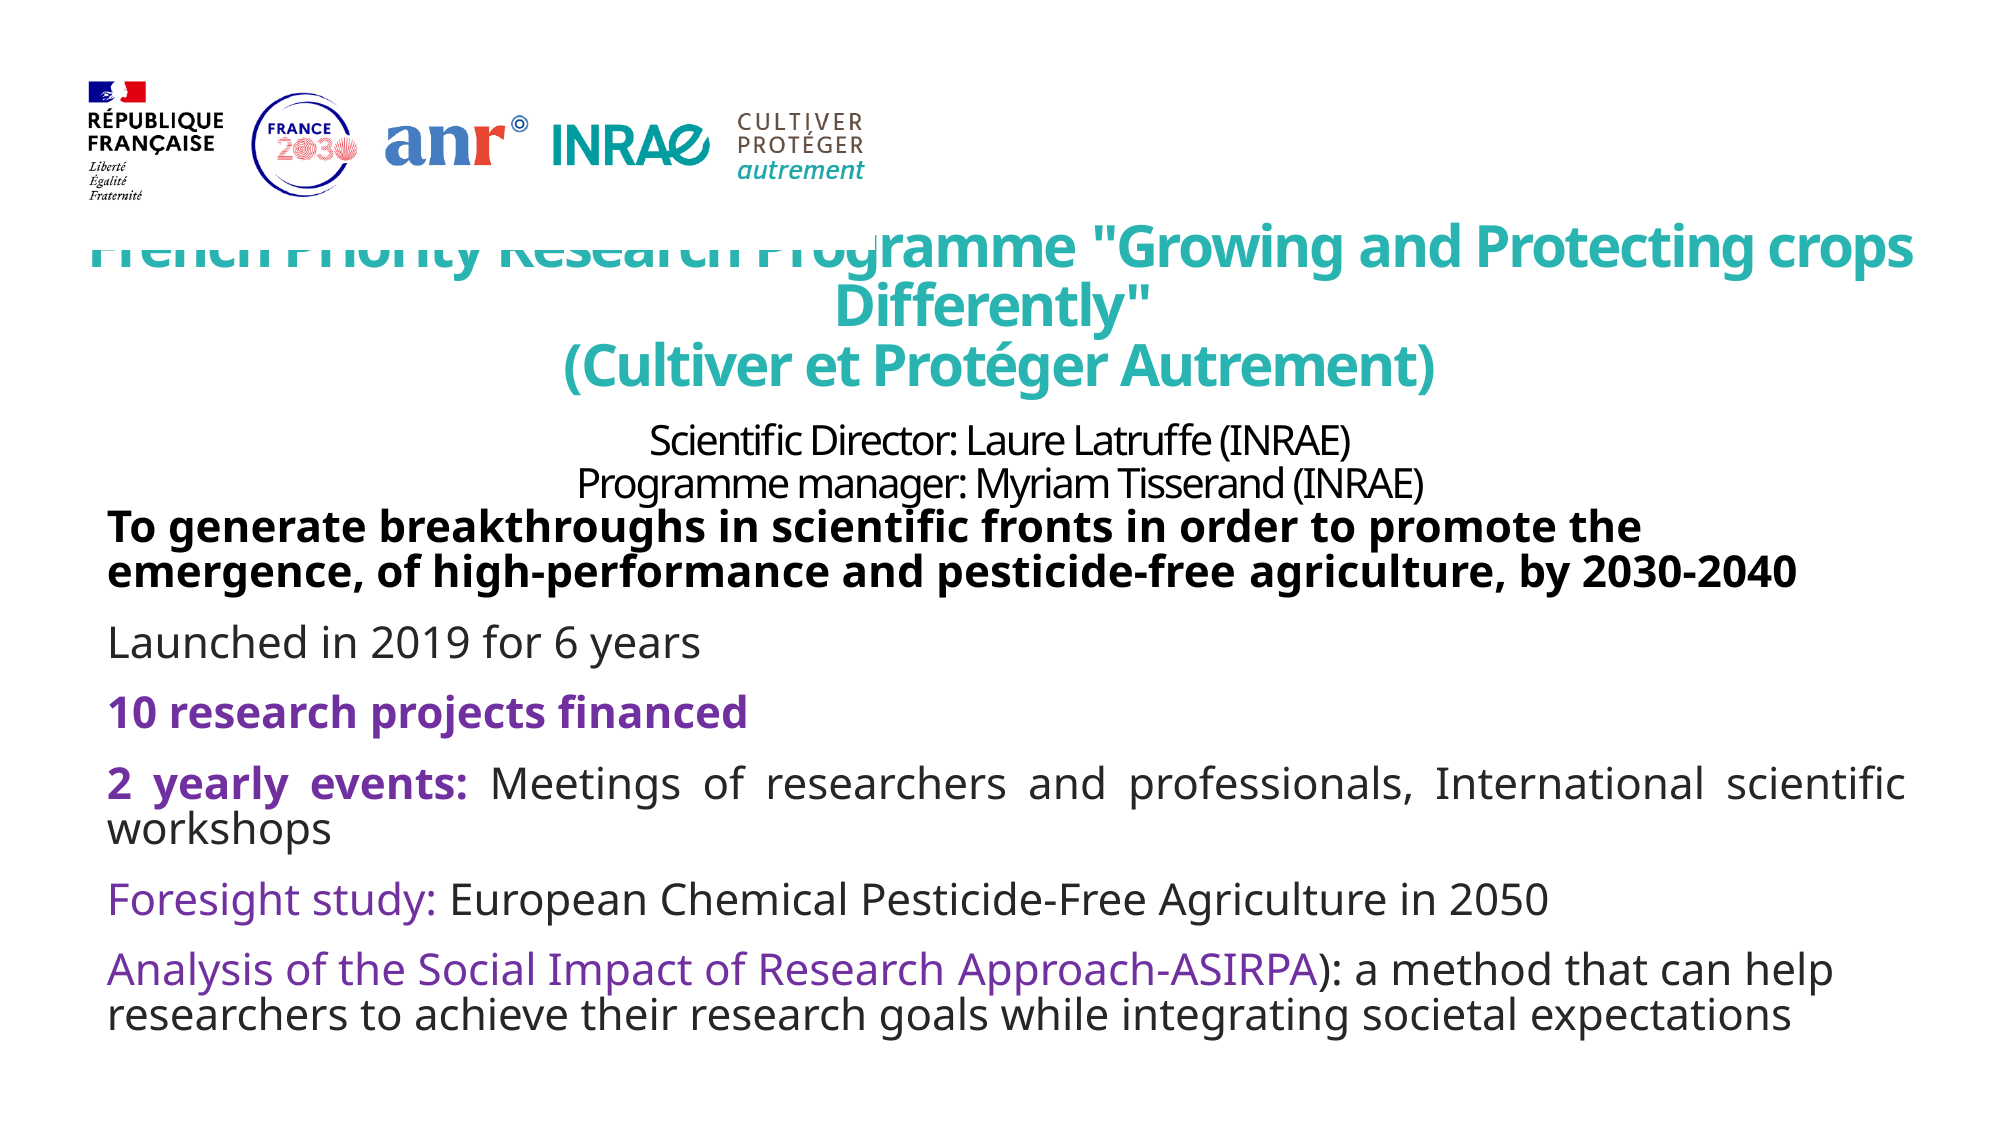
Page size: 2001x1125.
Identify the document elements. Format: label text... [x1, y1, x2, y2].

picture [77, 38, 875, 250]
title French Priority Research Programme "Growing and Protecting crops Differently" (Cultiver et Protéger Autrement) Scientific Director: Laure Latruffe (INRAE) Programme manager: Myriam Tisserand (INRAE) [0, 227, 2000, 500]
list To generate breakthroughs in scientific fronts in order to promote the emergence, of high-performance and pesticide-free agriculture, by 2030-2040 Launched in 2019 for 6 years 10 research projects financed 2 yearly events: Meetings of researchers and professionals, International scientific workshops Foresight study: European Chemical Pesticide-Free Agriculture in 2050 Analysis of the Social Impact of Research Approach-ASIRPA): a method that can help researchers to achieve their research goals while integrating societal expectations [77, 499, 1923, 1050]
